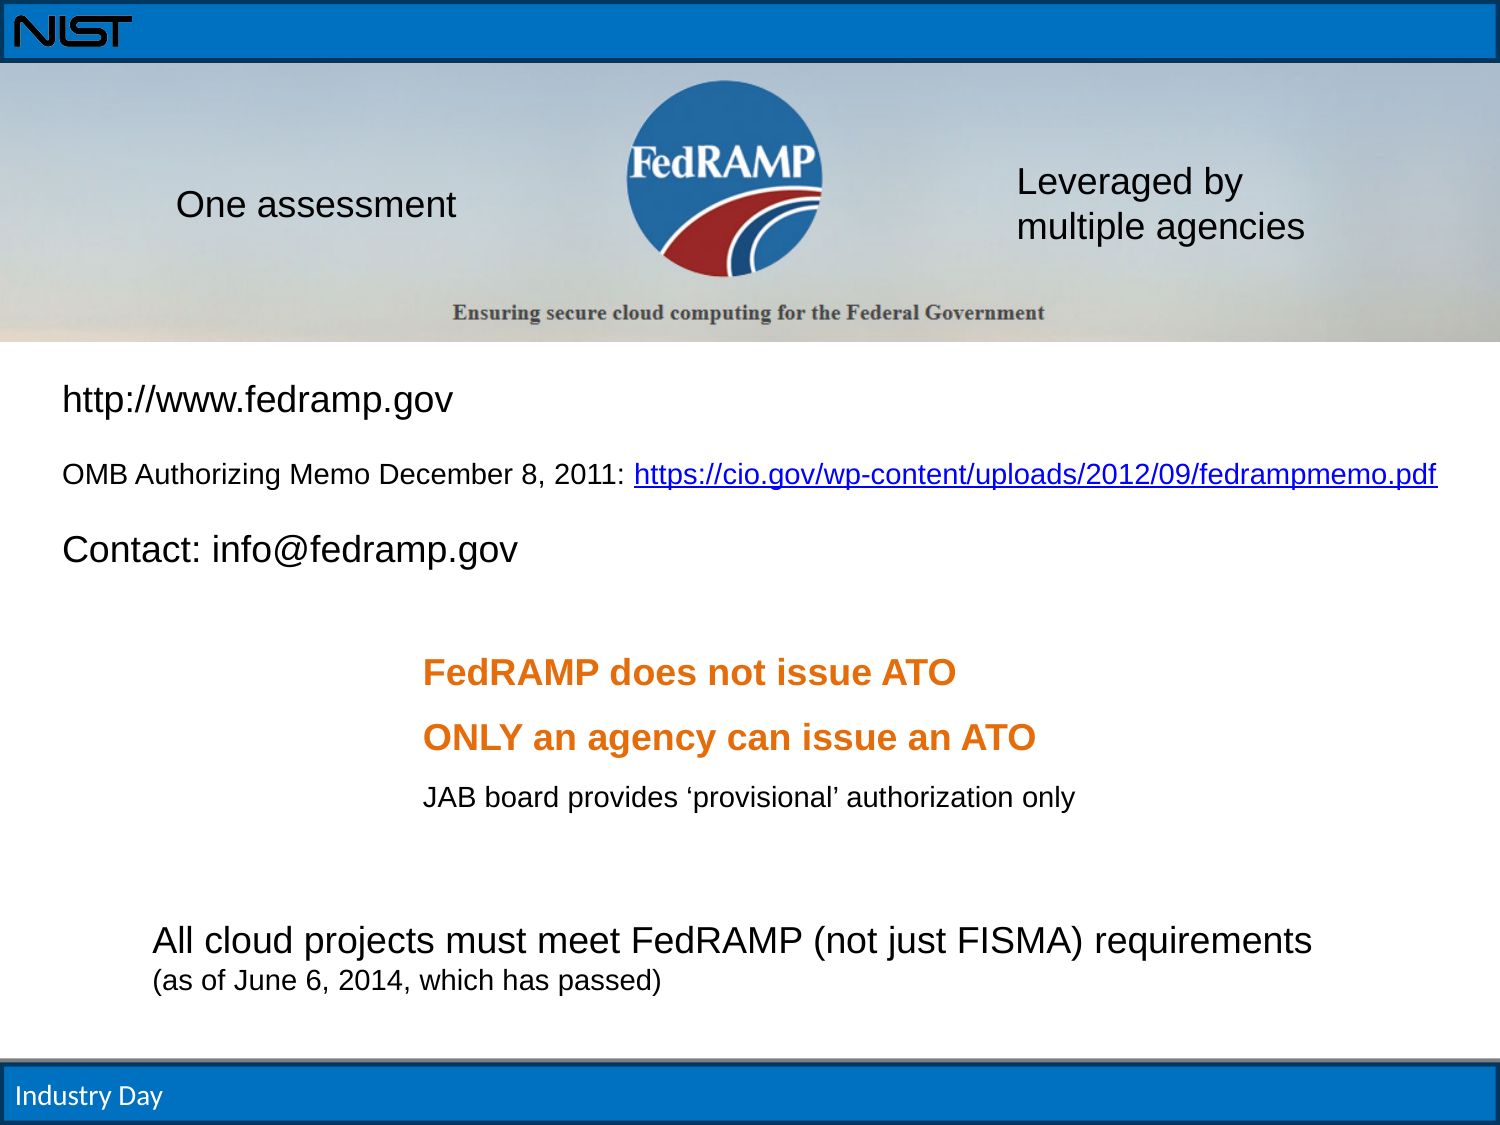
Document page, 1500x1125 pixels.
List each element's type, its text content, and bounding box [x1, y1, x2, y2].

picture [12, 10, 163, 52]
text_box All cloud projects must meet FedRAMP (not just FISMA) requirements (as of June 6, 2014, which has passed) [137, 908, 1329, 1004]
text_box FedRAMP does not issue ATO ONLY an agency can issue an ATO JAB board provides ‘provisional’ authorization only [408, 640, 1092, 821]
text_box Industry Day [0, 1060, 1500, 1125]
picture [0, 62, 1500, 342]
text_box [0, 0, 1500, 62]
text_box http://www.fedramp.gov OMB Authorizing Memo December 8, 2011: https://cio.gov/wp-content/uploads/2012/09/fedrampmemo.pdf Contact: info@fedramp.gov [47, 367, 1453, 578]
